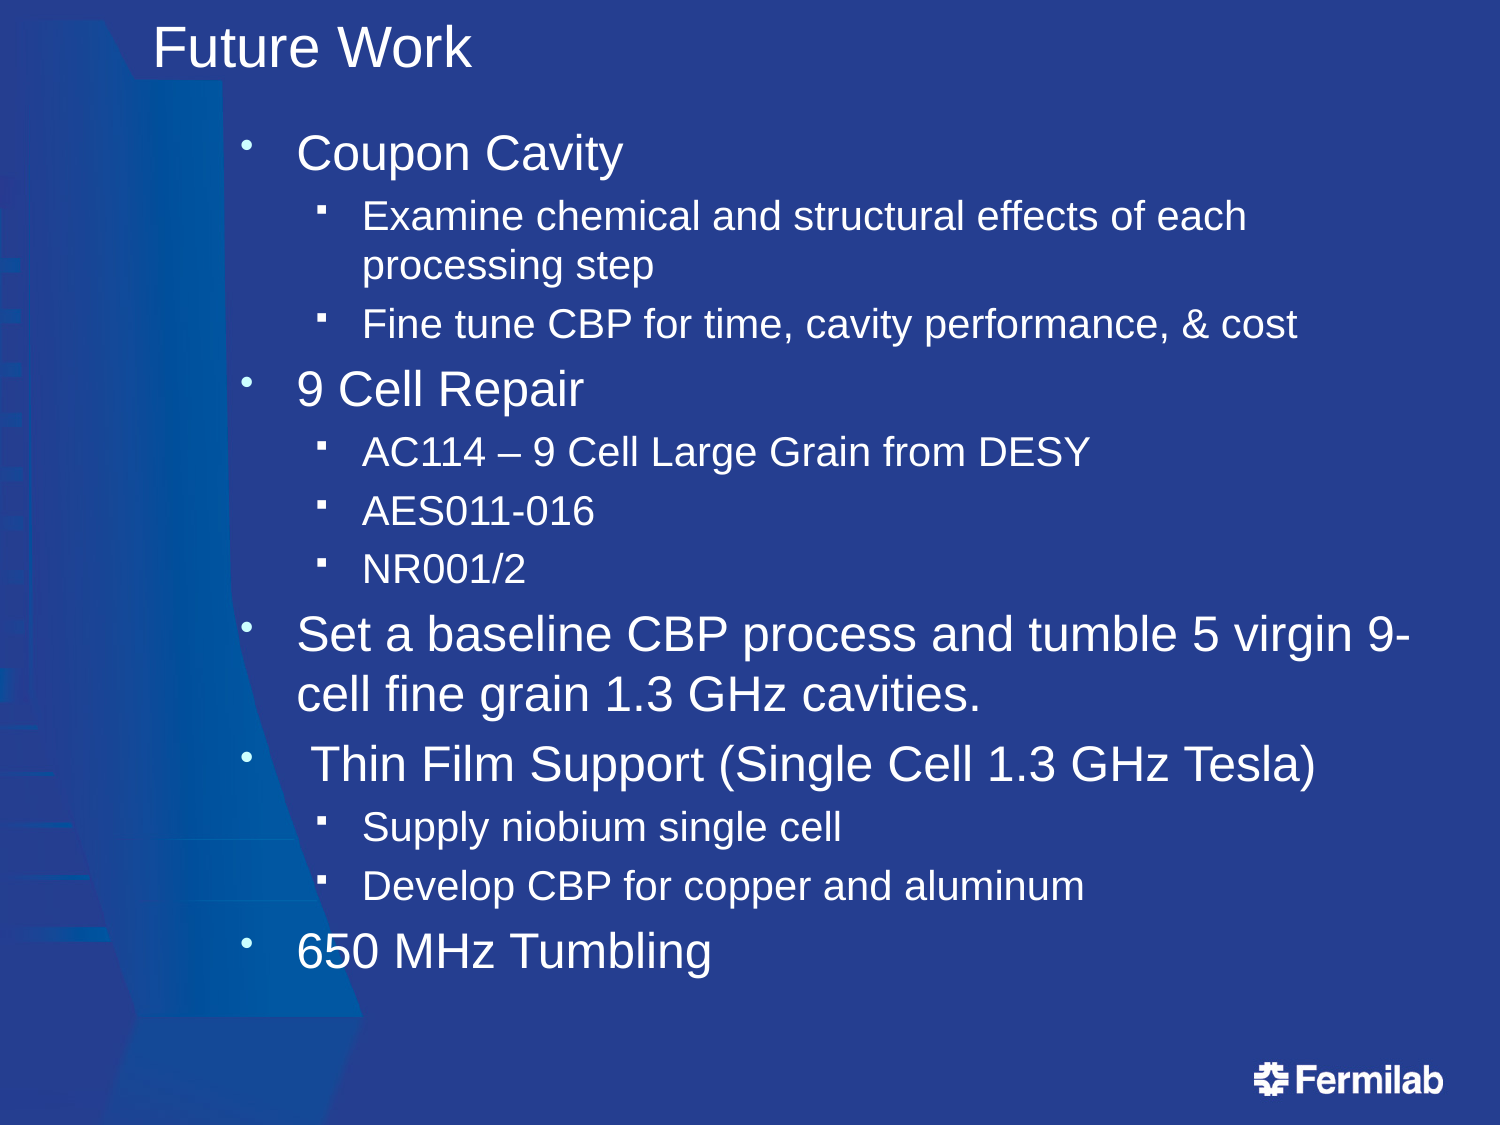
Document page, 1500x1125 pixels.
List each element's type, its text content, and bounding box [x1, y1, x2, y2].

picture [0, 0, 1500, 1125]
list Coupon Cavity Examine chemical and structural effects of each processing step Fine tune CBP for time, cavity performance, & cost 9 Cell Repair AC114 – 9 Cell Large Grain from DESY AES011-016 NR001/2 Set a baseline CBP process and tumble 5 virgin 9-cell fine grain 1.3 GHz cavities. Thin Film Support (Single Cell 1.3 GHz Tesla) Supply niobium single cell Develop CBP for copper and aluminum 650 MHz Tumbling [224, 112, 1463, 1026]
title Future Work [137, 0, 1376, 88]
